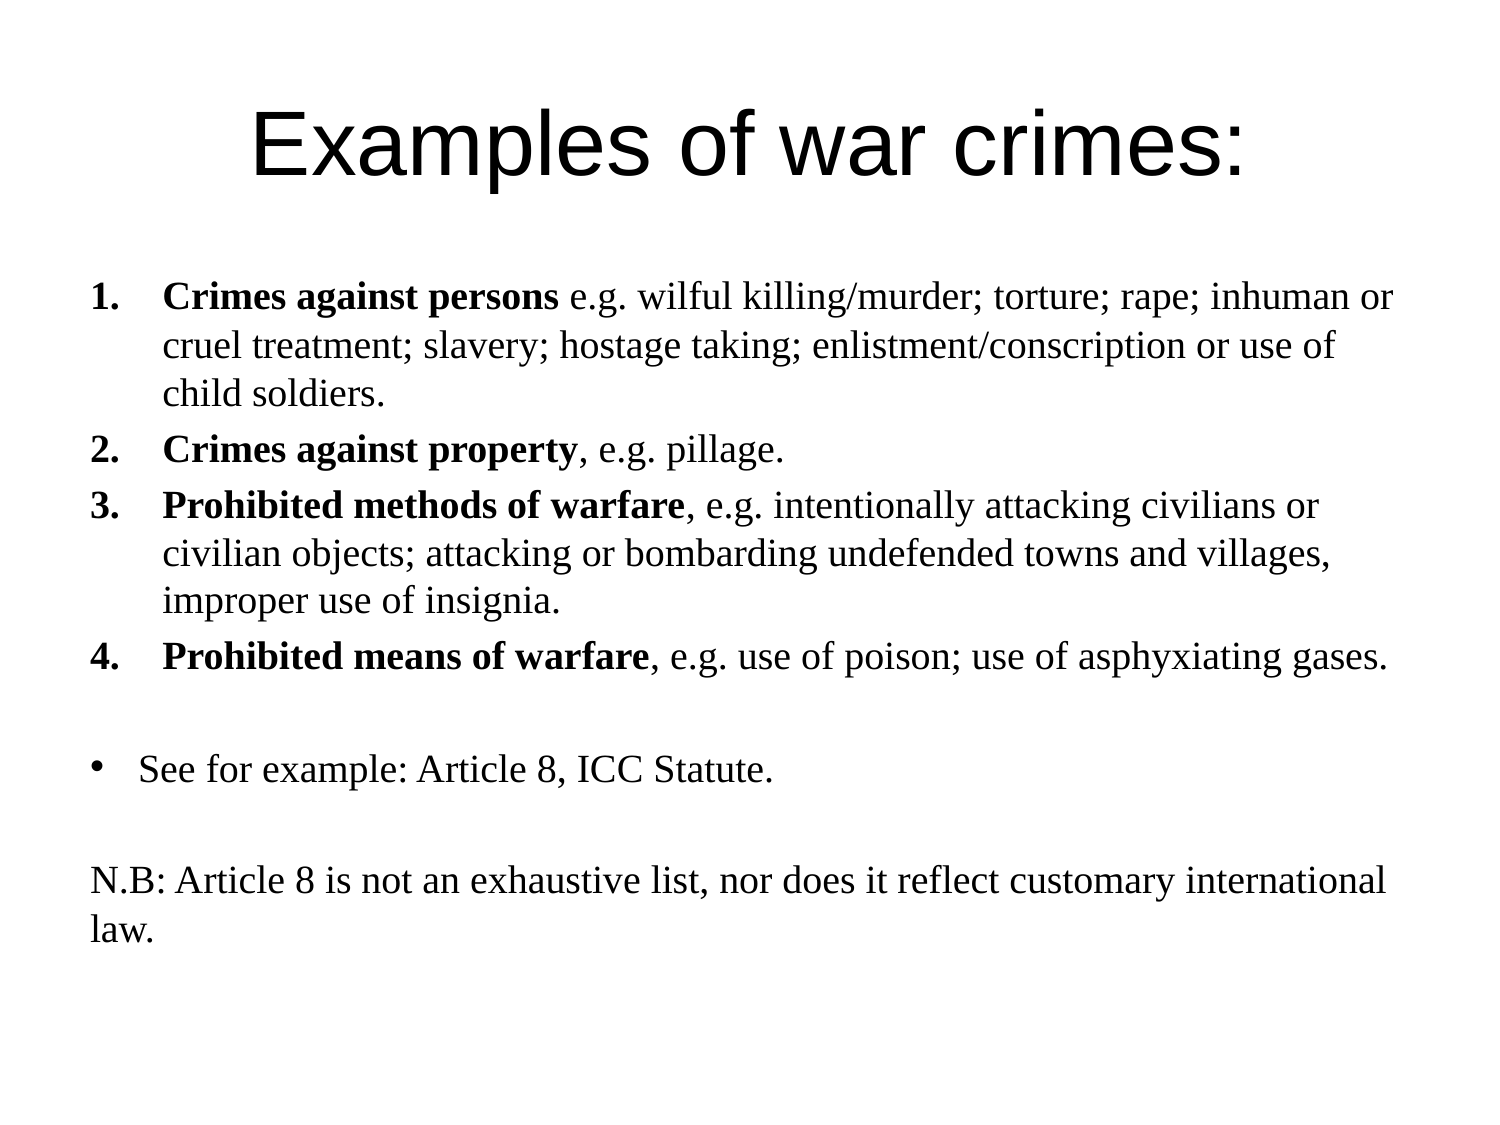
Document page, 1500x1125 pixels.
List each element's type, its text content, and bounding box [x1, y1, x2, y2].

title Examples of war crimes: [75, 45, 1425, 233]
list Crimes against persons e.g. wilful killing/murder; torture; rape; inhuman or cruel treatment; slavery; hostage taking; enlistment/conscription or use of child soldiers. Crimes against property, e.g. pillage. Prohibited methods of warfare, e.g. intentionally attacking civilians or civilian objects; attacking or bombarding undefended towns and villages, improper use of insignia. Prohibited means of warfare, e.g. use of poison; use of asphyxiating gases. See for example: Article 8, ICC Statute. N.B: Article 8 is not an exhaustive list, nor does it reflect customary international law. [75, 262, 1425, 1005]
